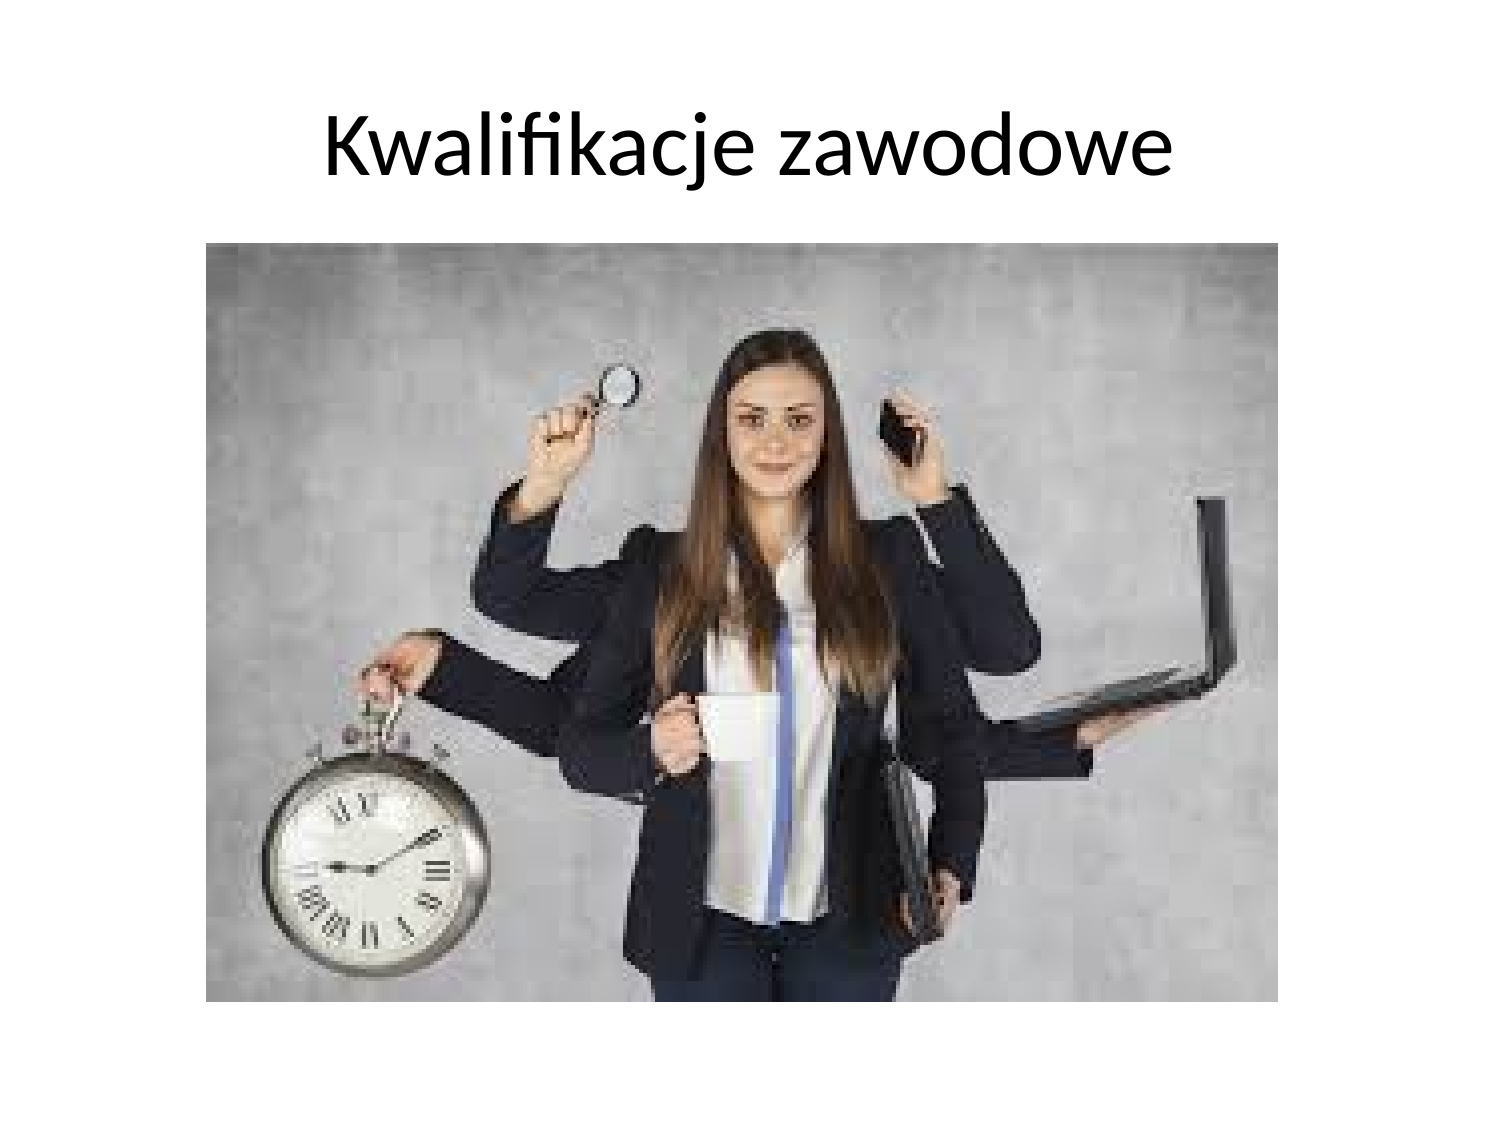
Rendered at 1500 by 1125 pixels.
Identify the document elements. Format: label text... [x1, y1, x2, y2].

title Kwalifikacje zawodowe [75, 45, 1425, 233]
picture [206, 243, 1278, 1002]
